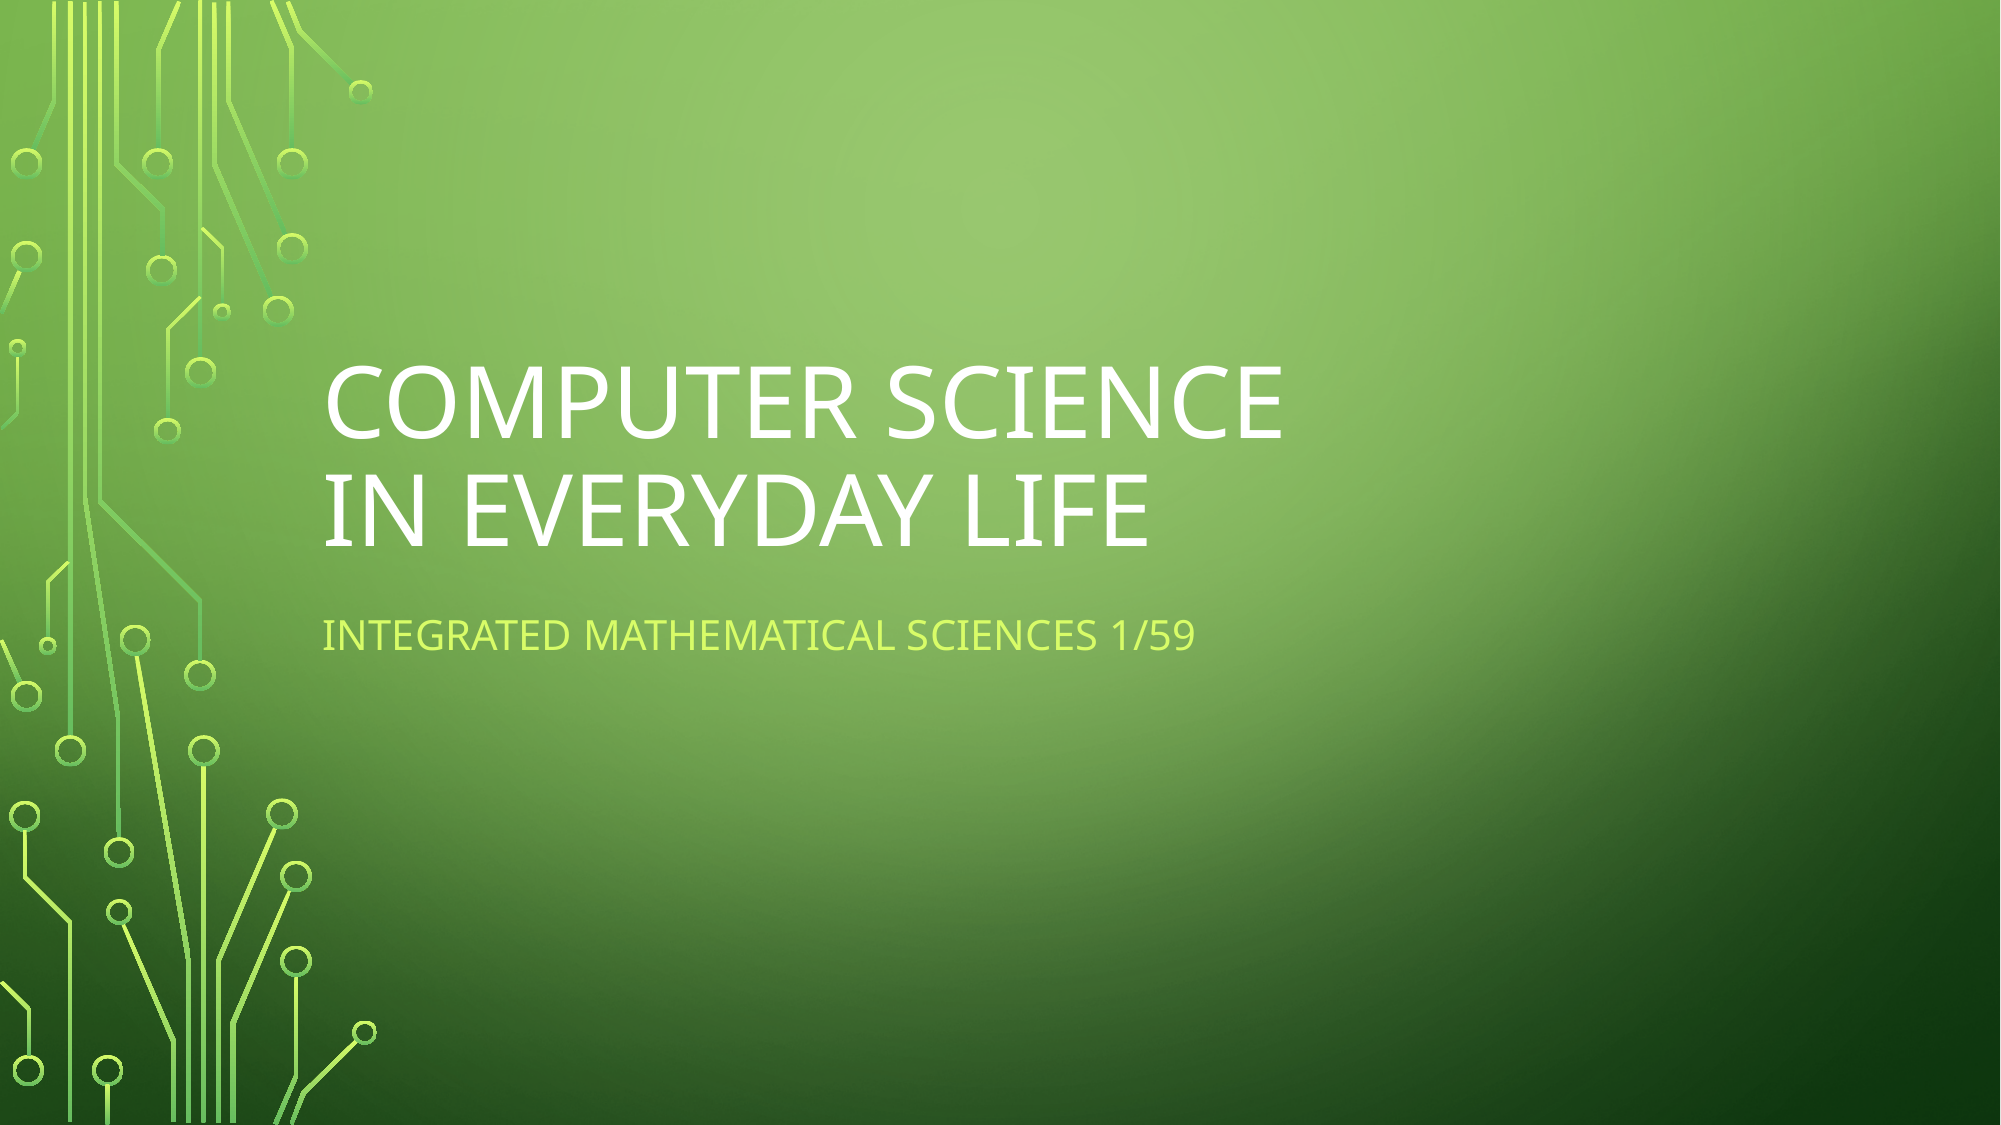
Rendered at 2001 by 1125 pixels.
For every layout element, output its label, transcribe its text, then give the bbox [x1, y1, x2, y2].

title Computer Science in Everyday Life [307, 184, 1750, 576]
subtitle Integrated Mathematical Sciences 1/59 [307, 590, 1750, 863]
